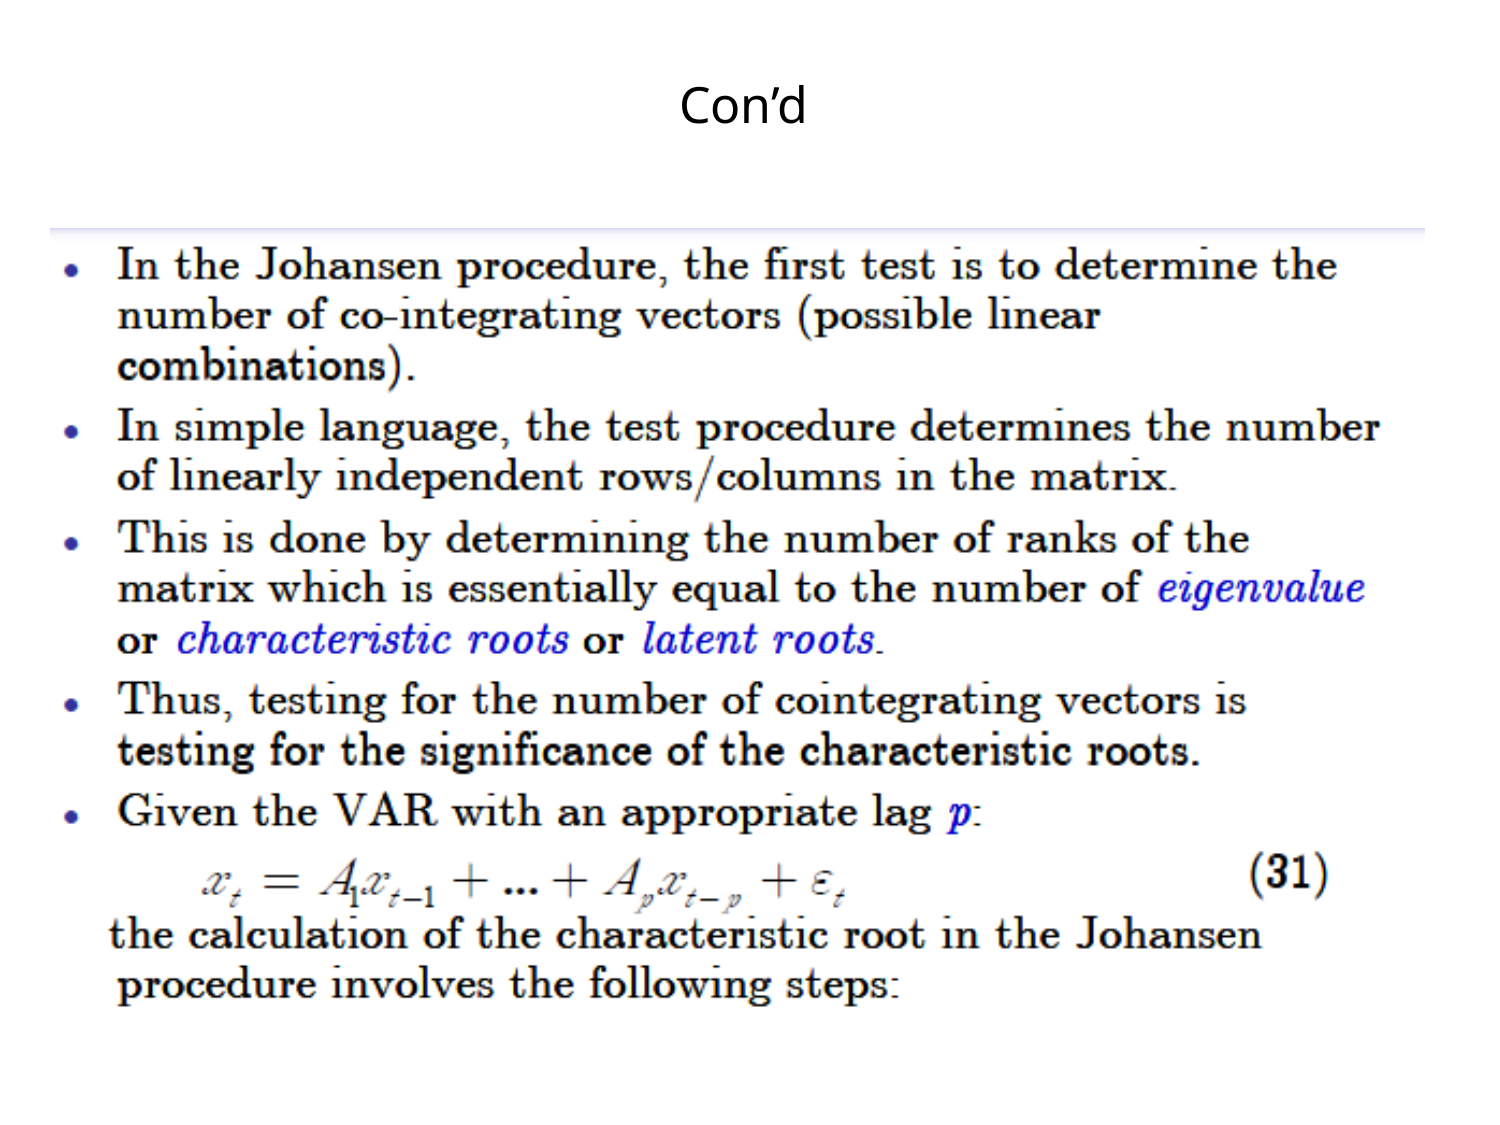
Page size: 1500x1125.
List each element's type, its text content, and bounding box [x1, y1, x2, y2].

title Con’d [75, 45, 1425, 163]
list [49, 228, 1426, 1037]
